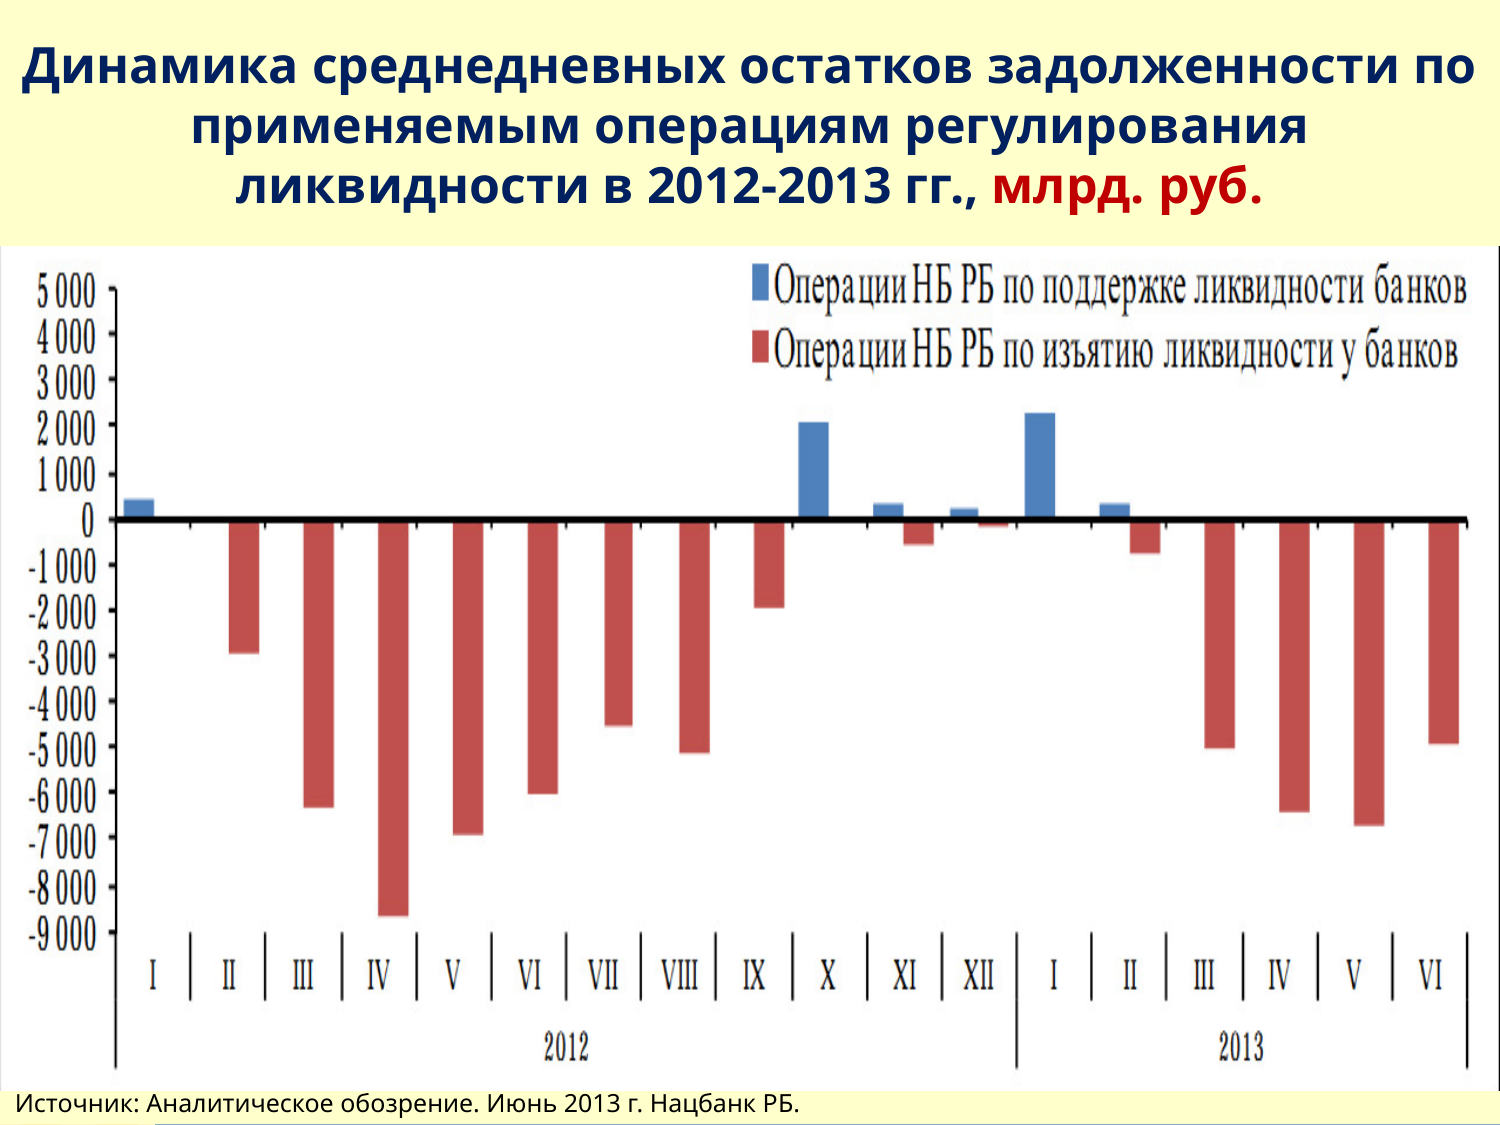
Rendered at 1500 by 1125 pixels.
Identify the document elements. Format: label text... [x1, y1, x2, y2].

text_box Источник: Аналитическое обозрение. Июнь 2013 г. Нацбанк РБ. [0, 1097, 1500, 1125]
picture [0, 245, 1500, 1091]
title Динамика среднедневных остатков задолженности по применяемым операциям регулирования ликвидности в 2012-2013 гг., млрд. руб. [0, 0, 1500, 245]
